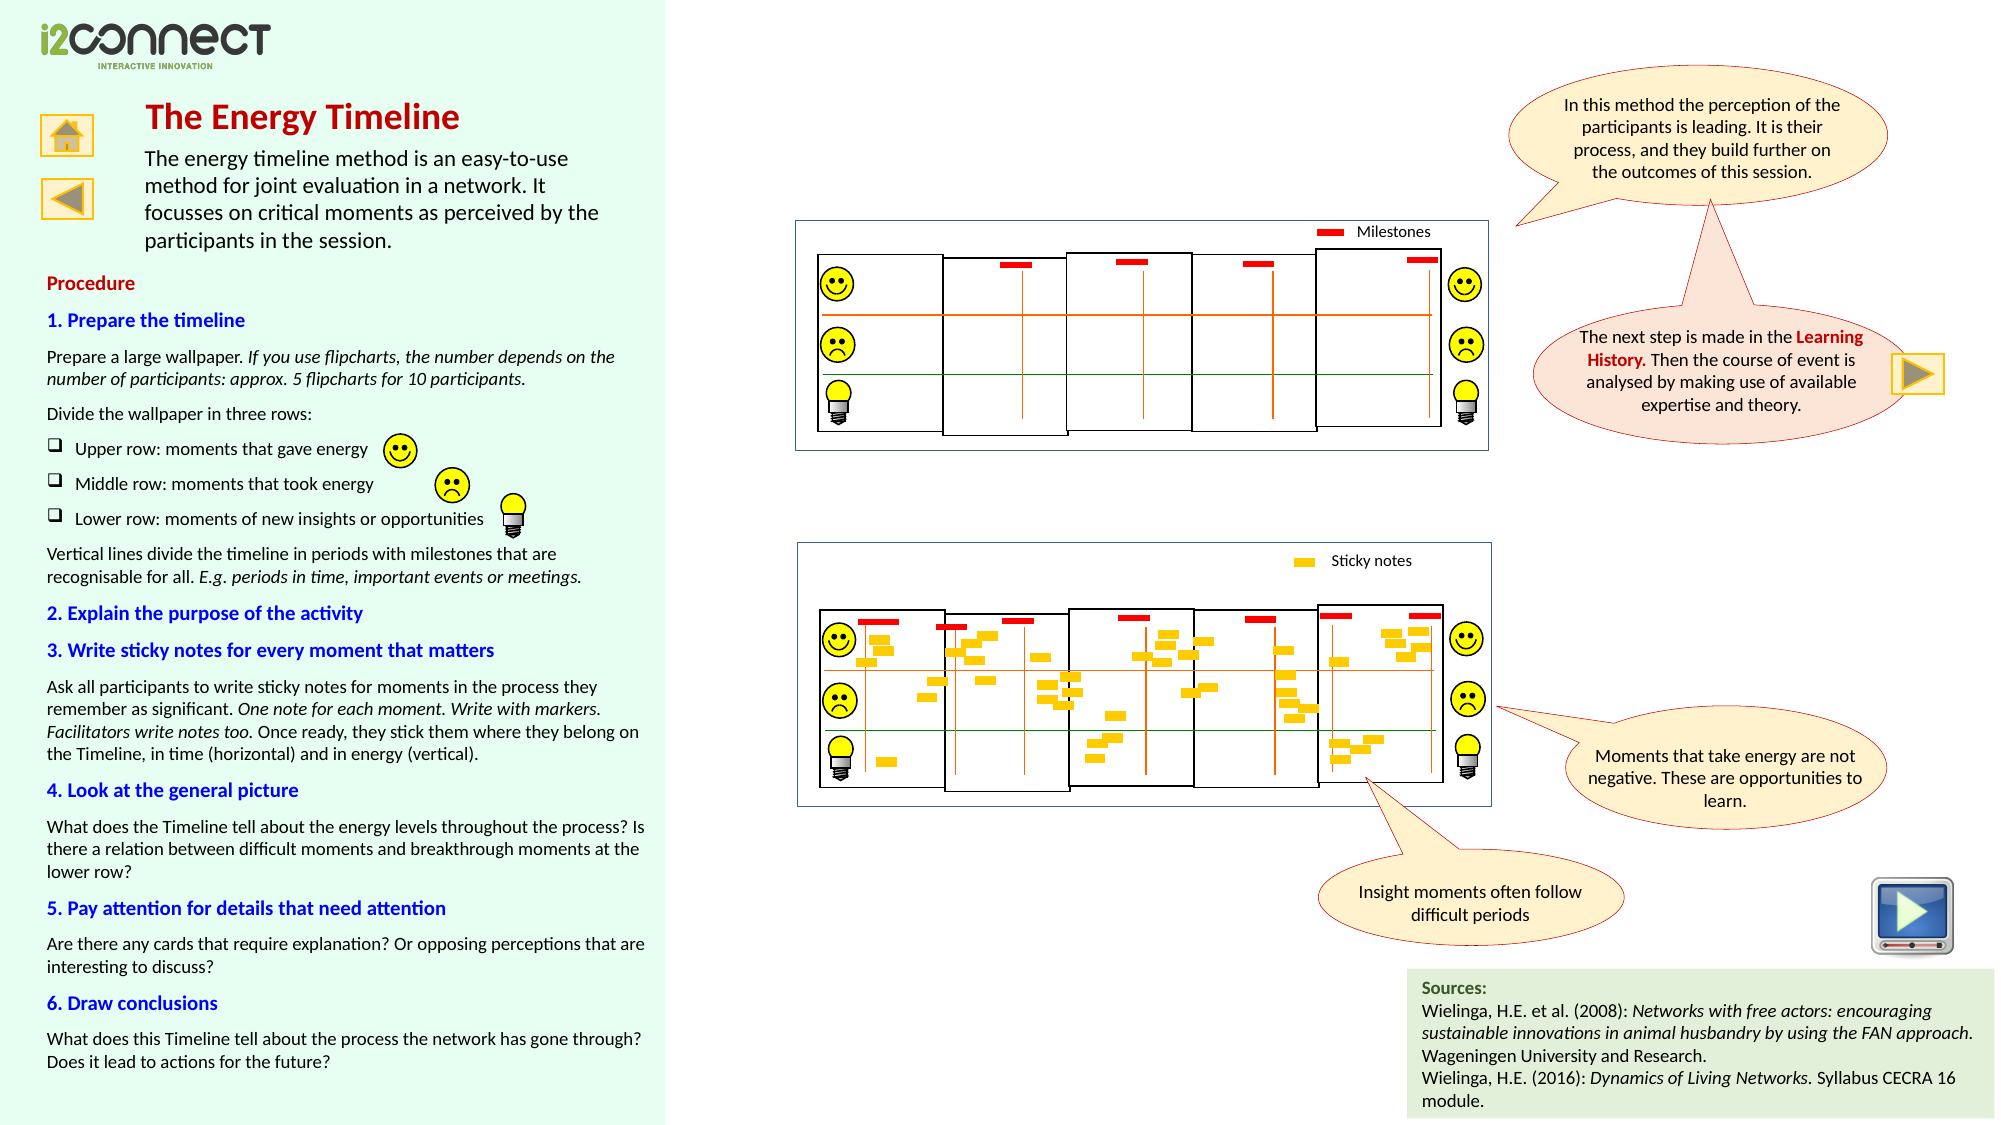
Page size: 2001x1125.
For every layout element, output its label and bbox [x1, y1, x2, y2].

text_box [0, 0, 1995, 1125]
